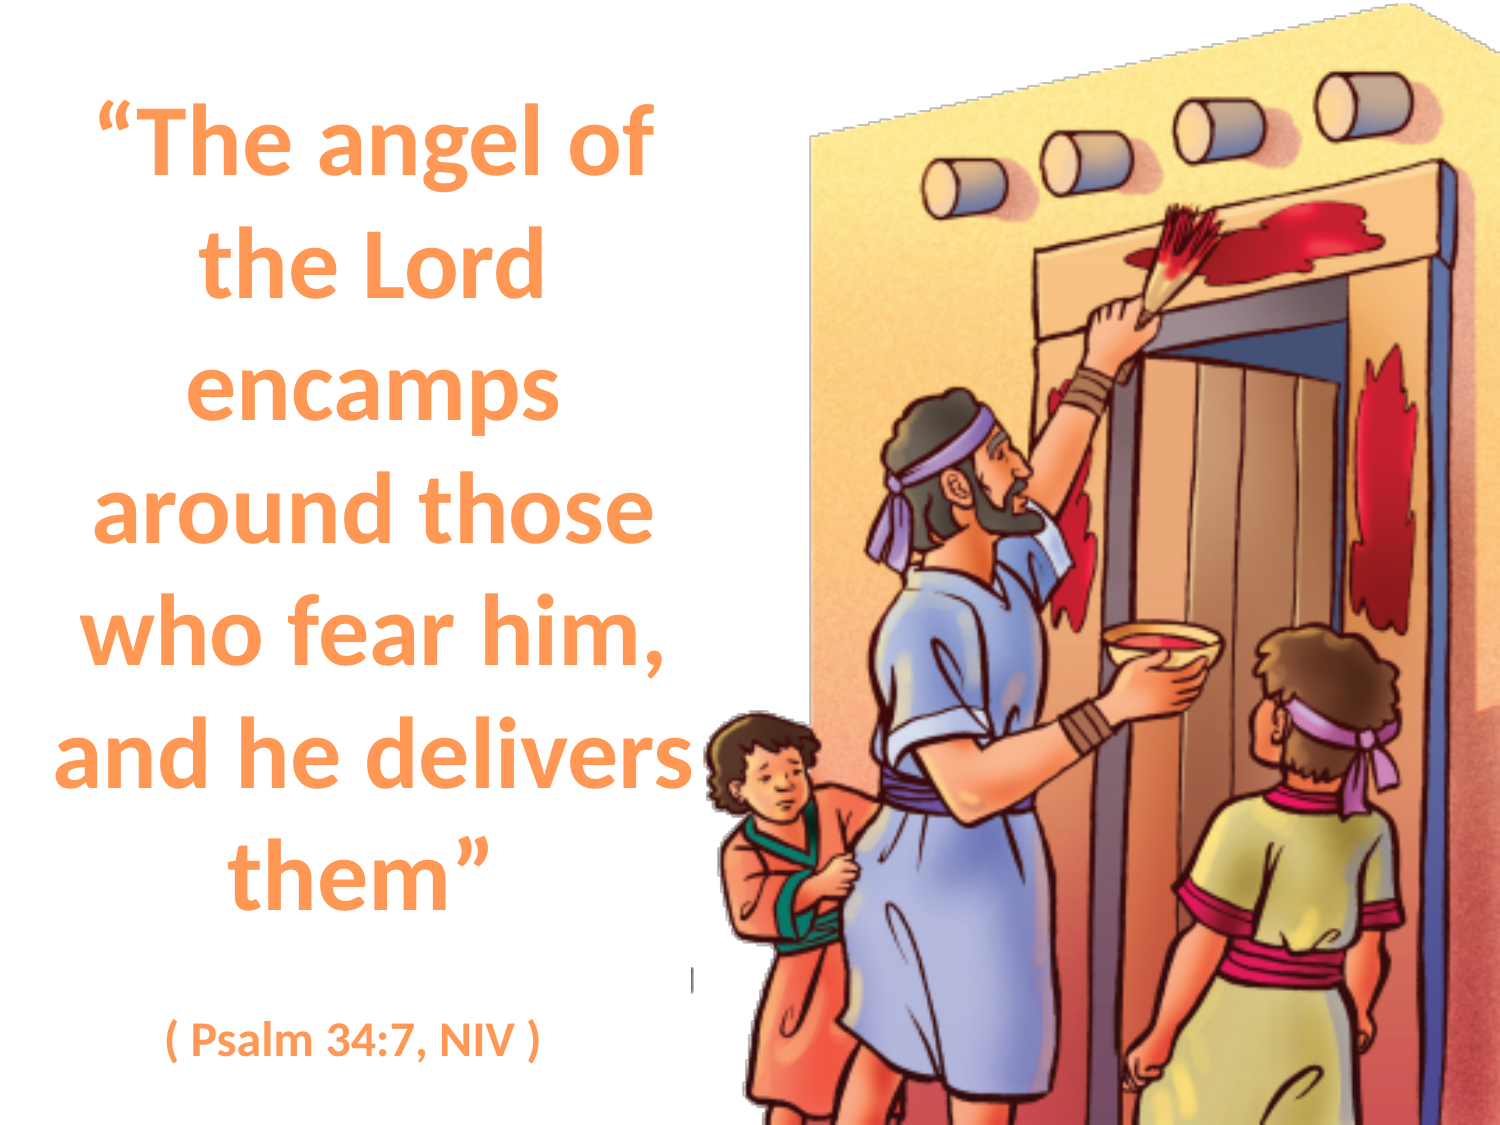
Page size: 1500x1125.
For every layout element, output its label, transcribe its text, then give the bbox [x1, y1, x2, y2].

text_box “The angel of the Lord encamps around those who fear him, and he delivers them” [20, 66, 685, 939]
text_box ( Psalm 34:7, NIV ) [149, 999, 557, 1075]
picture [690, 3, 1500, 1125]
